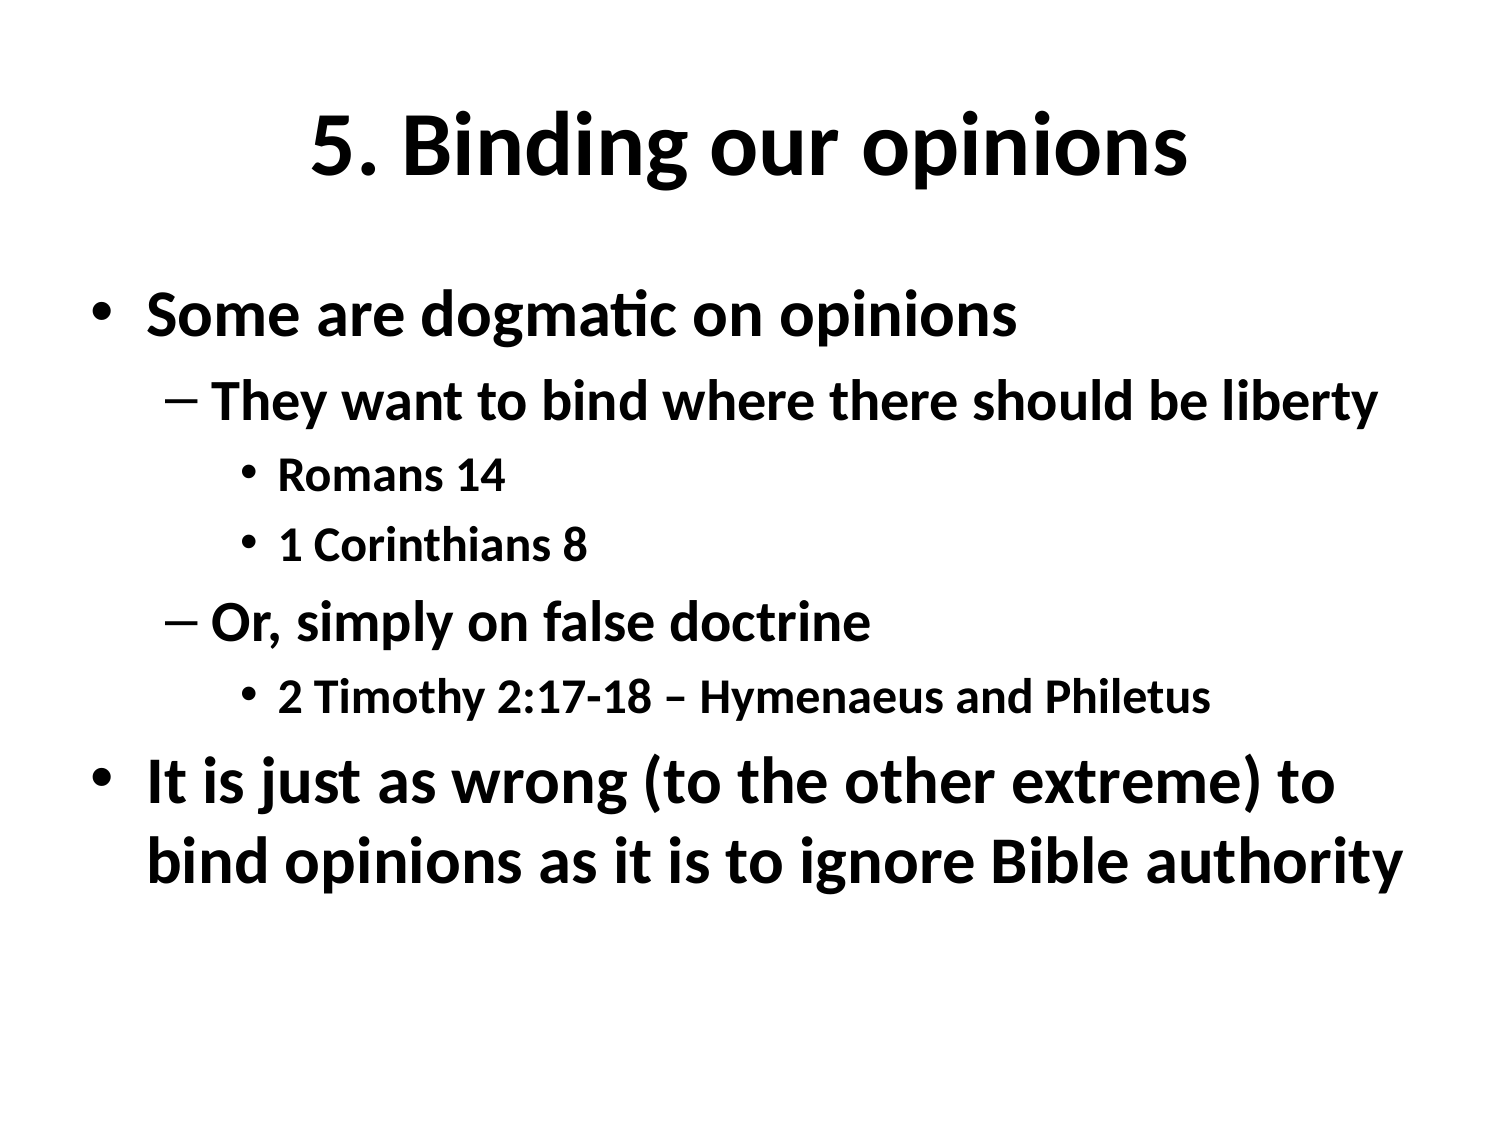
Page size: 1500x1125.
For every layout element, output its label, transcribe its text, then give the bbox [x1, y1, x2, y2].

list Some are dogmatic on opinions They want to bind where there should be liberty Romans 14 1 Corinthians 8 Or, simply on false doctrine 2 Timothy 2:17-18 – Hymenaeus and Philetus It is just as wrong (to the other extreme) to bind opinions as it is to ignore Bible authority [75, 262, 1425, 1005]
title 5. Binding our opinions [75, 45, 1425, 233]
